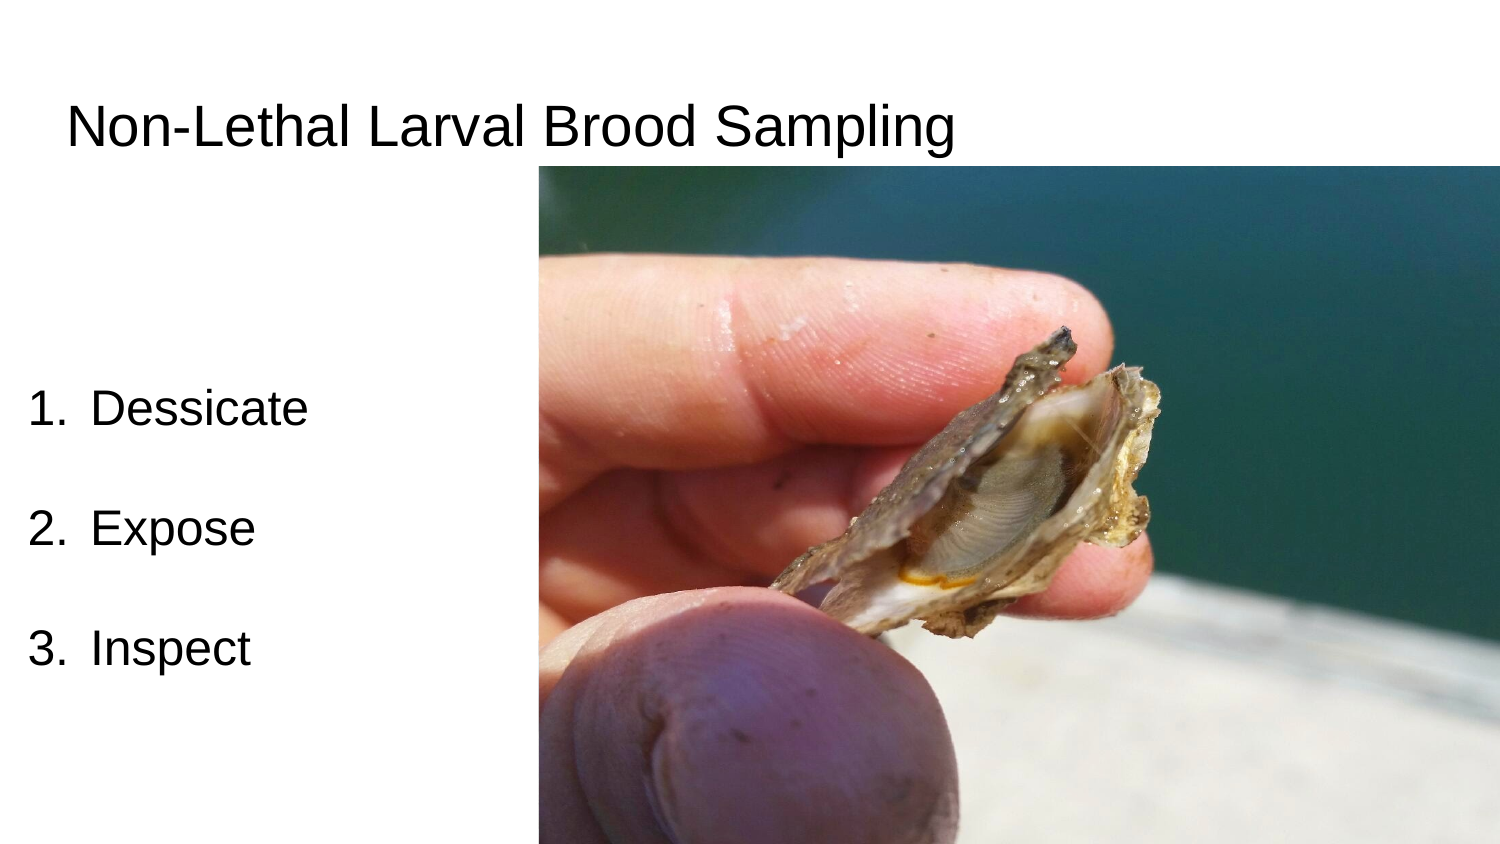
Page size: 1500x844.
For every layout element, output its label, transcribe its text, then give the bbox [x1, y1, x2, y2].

picture [538, 166, 1500, 844]
text_box Dessicate Expose Inspect [0, 300, 532, 711]
title Non-Lethal Larval Brood Sampling [51, 72, 1449, 167]
